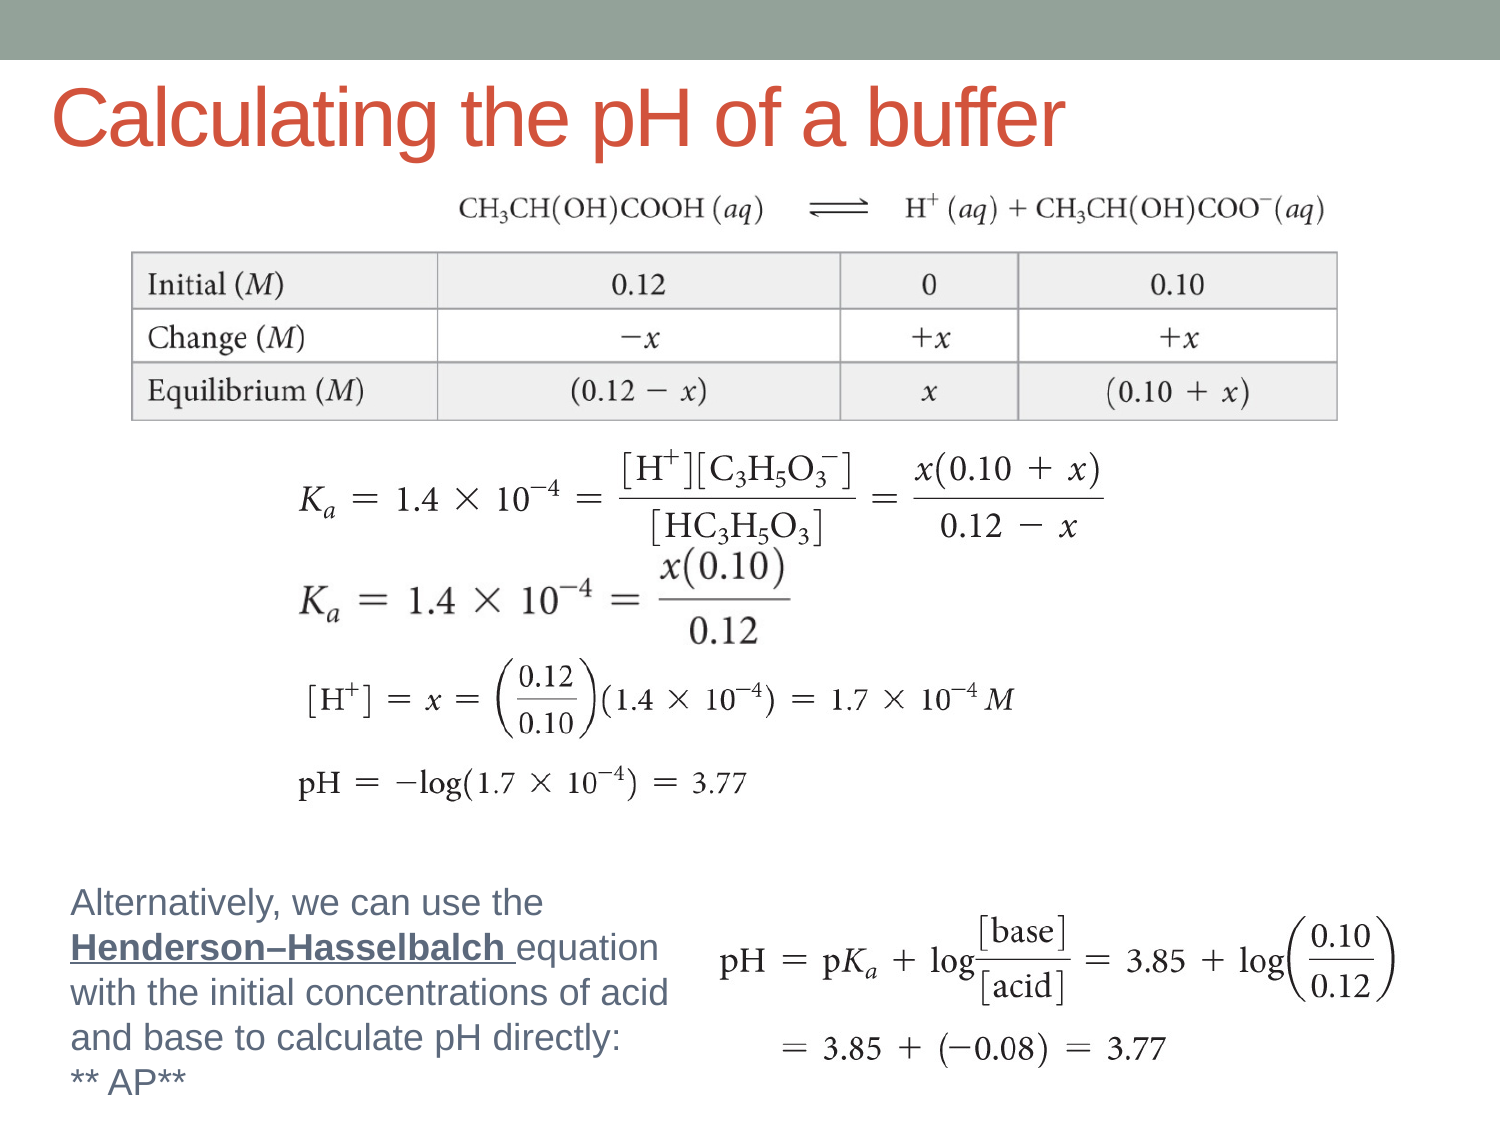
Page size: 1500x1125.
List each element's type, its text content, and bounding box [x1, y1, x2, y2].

picture [298, 657, 1015, 822]
picture [719, 891, 1489, 1068]
title Calculating the pH of a buffer [35, 31, 1386, 194]
picture [298, 449, 1104, 645]
text_box Alternatively, we can use the Henderson–Hasselbalch equation with the initial concentrations of acid and base to calculate pH directly: ** AP** [55, 870, 752, 1111]
picture [131, 193, 1339, 421]
